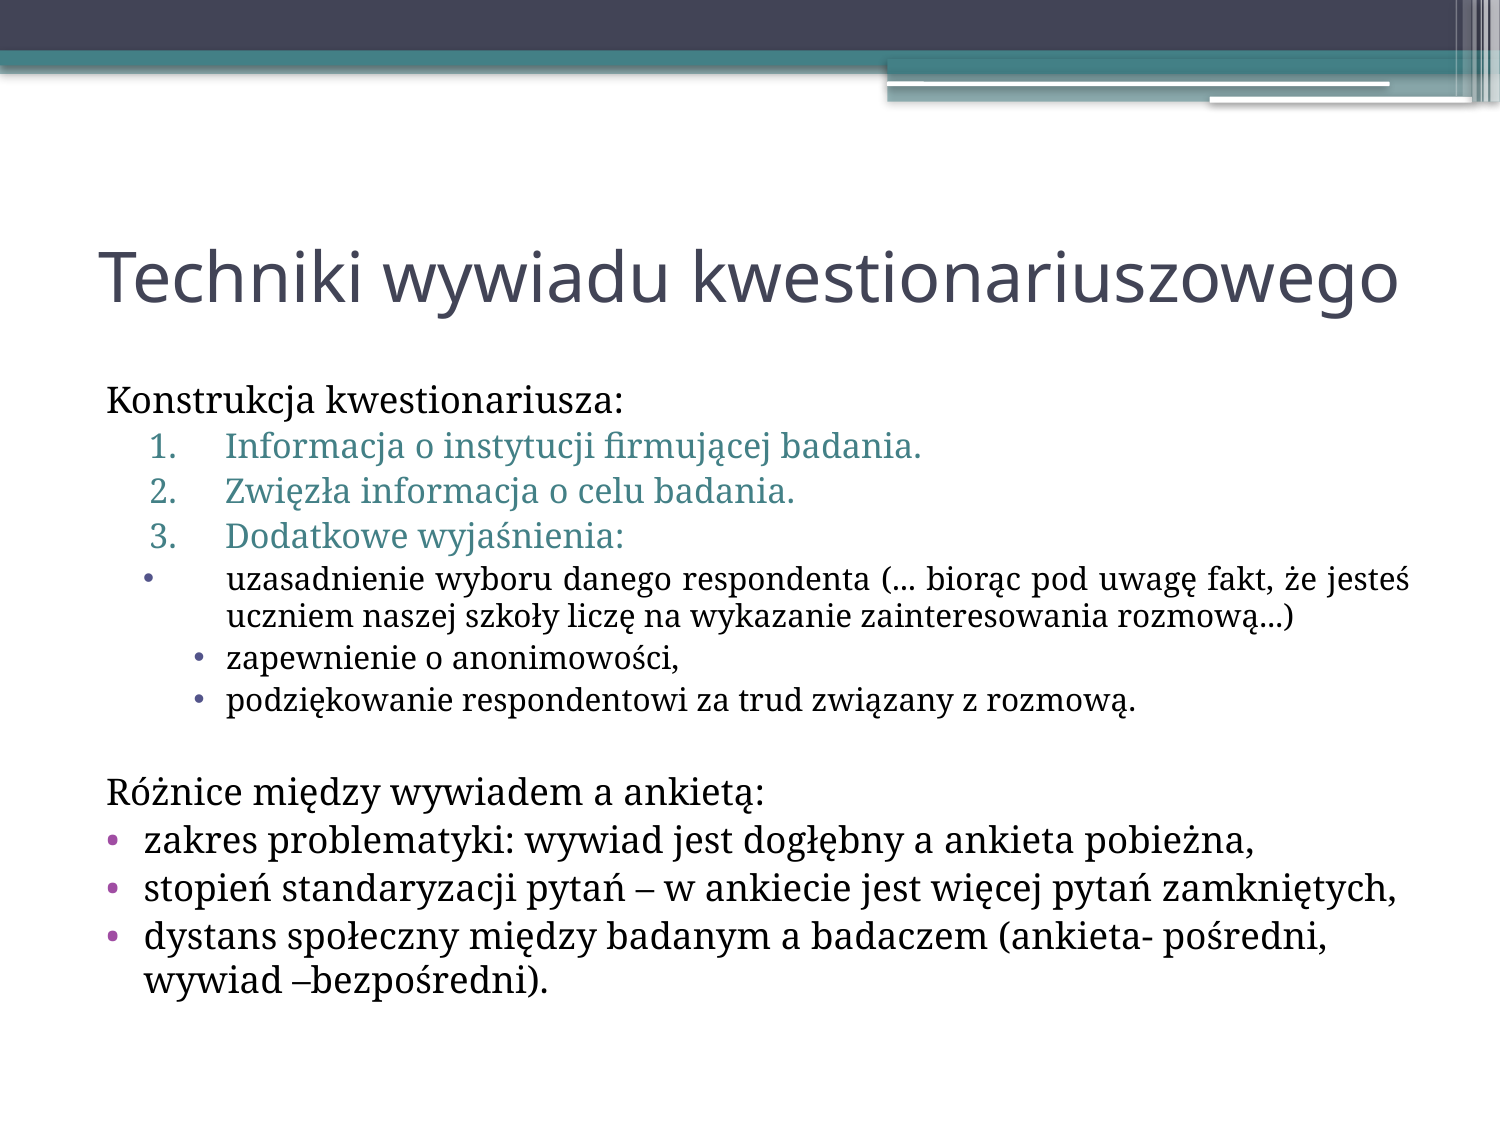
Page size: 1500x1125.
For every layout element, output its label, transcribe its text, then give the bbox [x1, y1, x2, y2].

title Techniki wywiadu kwestionariuszowego [75, 187, 1425, 363]
list Konstrukcja kwestionariusza: Informacja o instytucji firmującej badania. Zwięzła informacja o celu badania. Dodatkowe wyjaśnienia: uzasadnienie wyboru danego respondenta (... biorąc pod uwagę fakt, że jesteś uczniem naszej szkoły liczę na wykazanie zainteresowania rozmową...) zapewnienie o anonimowości, podziękowanie respondentowi za trud związany z rozmową. Różnice między wywiadem a ankietą: zakres problematyki: wywiad jest dogłębny a ankieta pobieżna, stopień standaryzacji pytań – w ankiecie jest więcej pytań zamkniętych, dystans społeczny między badanym a badaczem (ankieta- pośredni, wywiad –bezpośredni). [75, 368, 1425, 1079]
